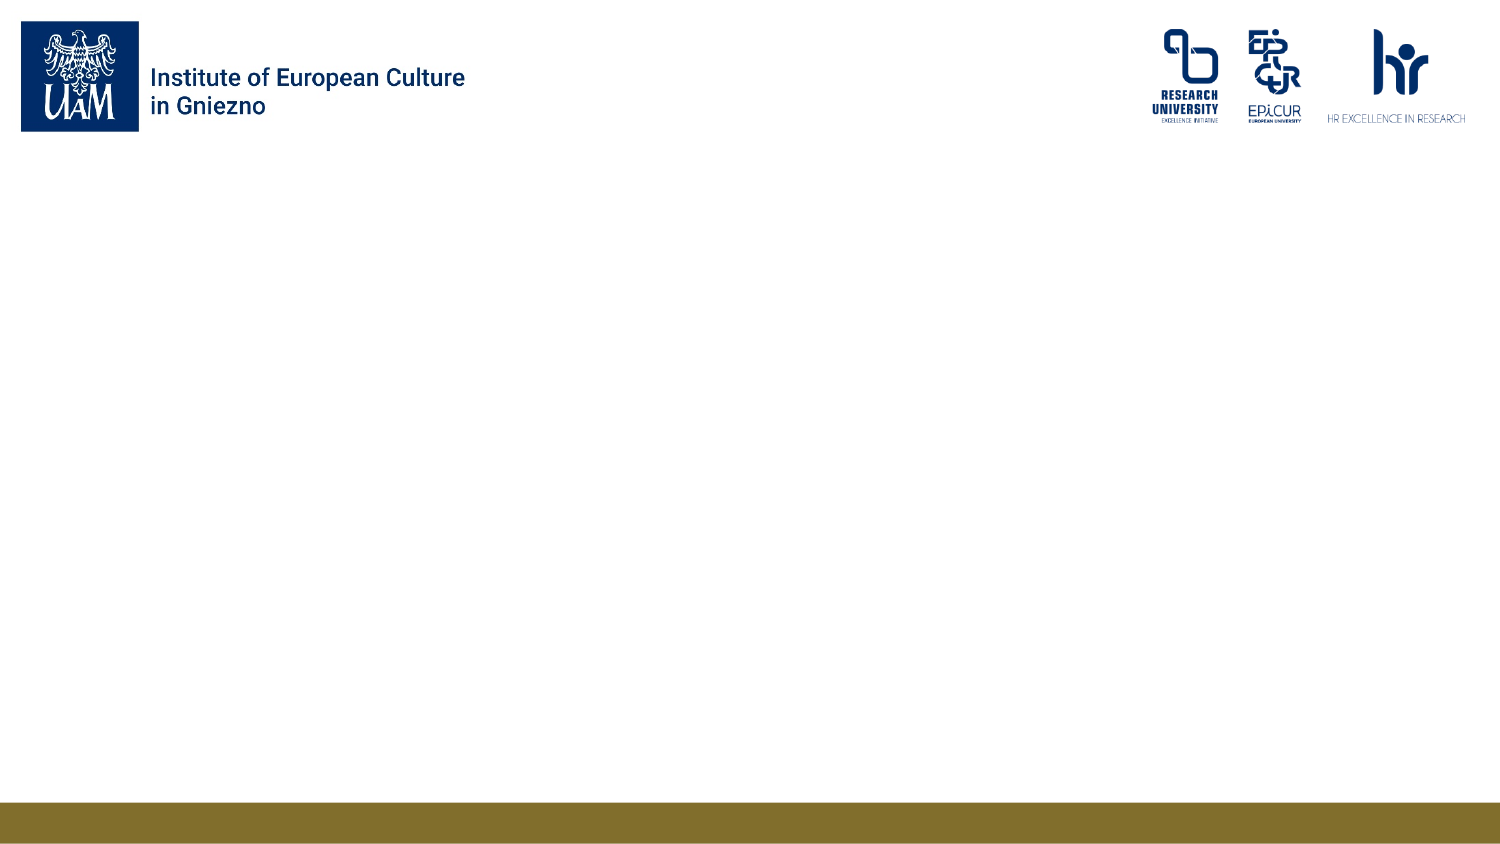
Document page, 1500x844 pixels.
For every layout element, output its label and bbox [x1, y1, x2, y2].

picture [1152, 29, 1465, 123]
picture [0, 0, 512, 152]
